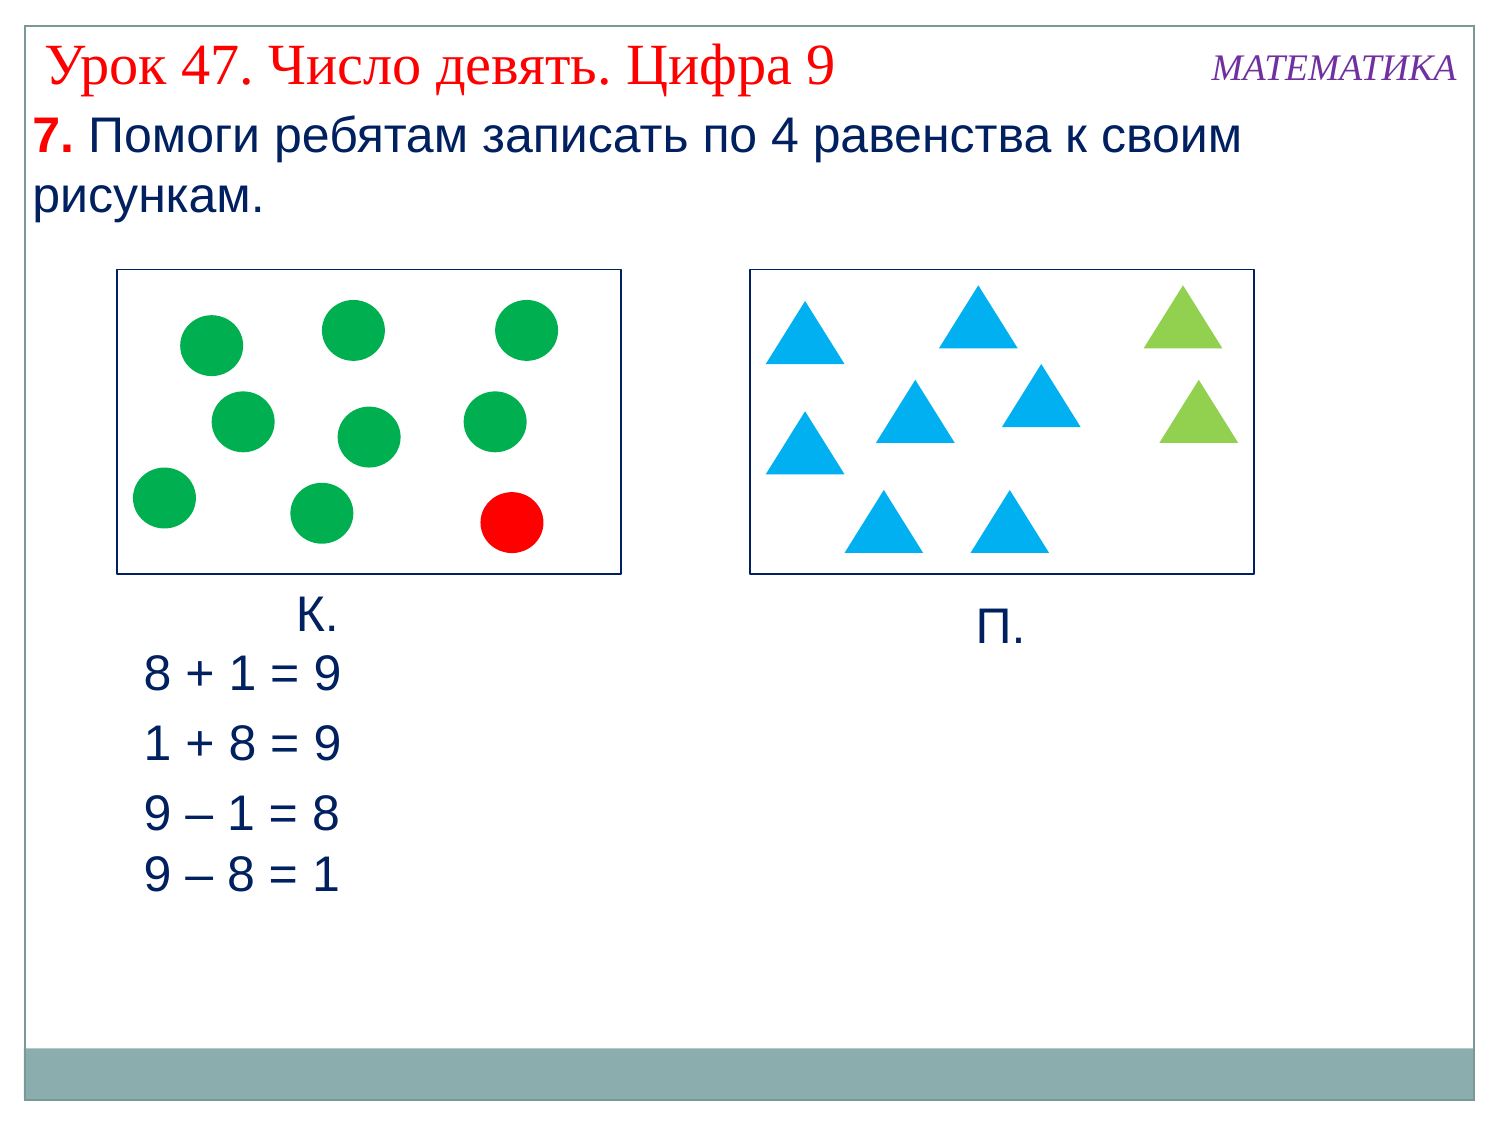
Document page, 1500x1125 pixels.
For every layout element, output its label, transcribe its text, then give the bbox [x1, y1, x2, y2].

text_box 1 + 8 = 9 [128, 703, 411, 773]
text_box 9 – 1 = 8 [128, 773, 411, 834]
text_box [875, 378, 956, 444]
text_box 9 – 8 = 1 [128, 834, 411, 909]
text_box [336, 405, 402, 469]
text_box [116, 269, 622, 575]
text_box [843, 489, 925, 554]
text_box [320, 298, 386, 362]
text_box [131, 466, 197, 530]
text_box К. [281, 574, 387, 632]
text_box [1142, 284, 1224, 350]
text_box [1001, 363, 1082, 428]
text_box [479, 491, 545, 554]
text_box 8 + 1 = 9 [128, 632, 411, 703]
text_box [1158, 378, 1239, 444]
text_box [749, 269, 1255, 575]
text_box МАТЕМАТИКА [1196, 35, 1472, 95]
text_box [462, 390, 528, 454]
text_box [494, 298, 560, 362]
text_box [764, 300, 846, 365]
text_box [179, 314, 245, 378]
text_box 7. Помоги ребятам записать по 4 равенства к своим рисункам. [17, 95, 1500, 231]
text_box [938, 284, 1019, 350]
text_box Урок 47. Число девять. Цифра 9 [29, 19, 939, 104]
text_box [764, 410, 846, 476]
text_box П. [960, 585, 1067, 661]
text_box [210, 390, 276, 454]
text_box [289, 481, 355, 545]
text_box [969, 489, 1050, 554]
